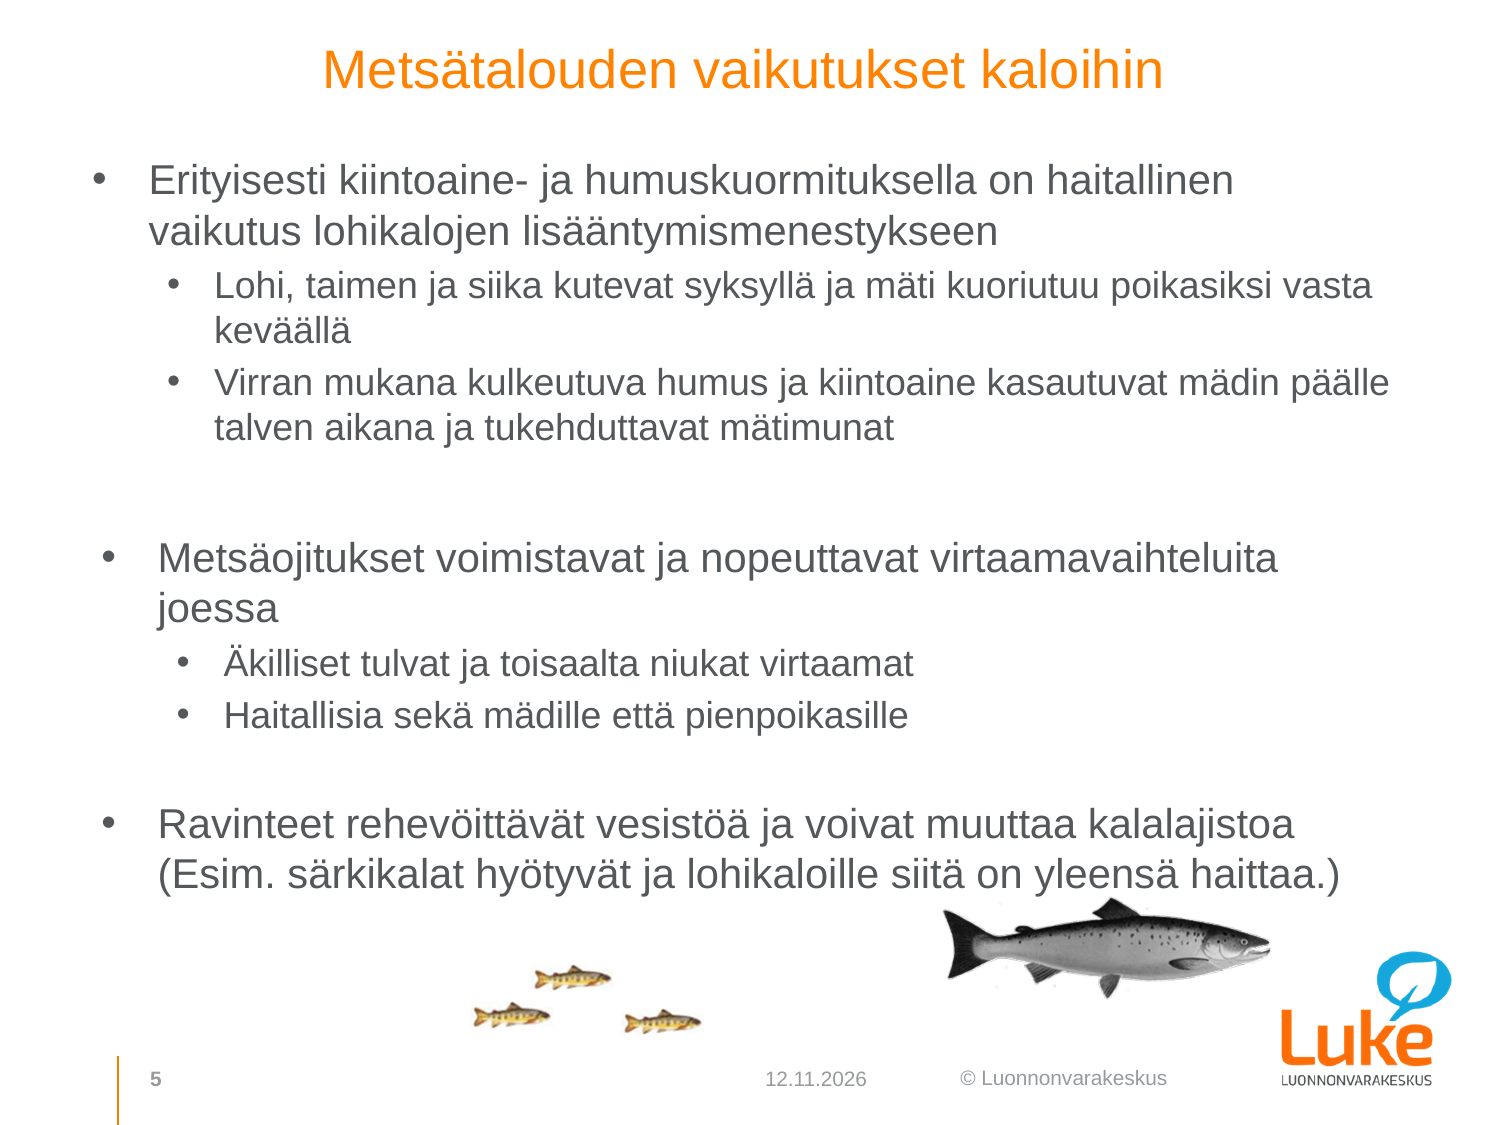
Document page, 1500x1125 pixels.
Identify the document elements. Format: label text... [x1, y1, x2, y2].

picture [621, 1008, 704, 1036]
picture [934, 856, 1464, 1105]
picture [531, 964, 614, 993]
list Erityisesti kiintoaine- ja humuskuormituksella on haitallinen vaikutus lohikalojen lisääntymismenestykseen Lohi, taimen ja siika kutevat syksyllä ja mäti kuoriutuu poikasiksi vasta keväällä Virran mukana kulkeutuva humus ja kiintoaine kasautuvat mädin päälle talven aikana ja tukehduttavat mätimunat Metsäojitukset voimistavat ja nopeuttavat virtaamavaihteluita joessa Äkilliset tulvat ja toisaalta niukat virtaamat Haitallisia sekä mädille että pienpoikasille Ravinteet rehevöittävät vesistöä ja voivat muuttaa kalalajistoa (Esim. särkikalat hyötyvät ja lohikaloille siitä on yleensä haittaa.) [77, 145, 1411, 948]
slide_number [750, 1053, 936, 1098]
picture [470, 1001, 554, 1030]
title Metsätalouden vaikutukset kaloihin [77, 26, 1411, 145]
slide_number 5 [135, 1053, 209, 1098]
